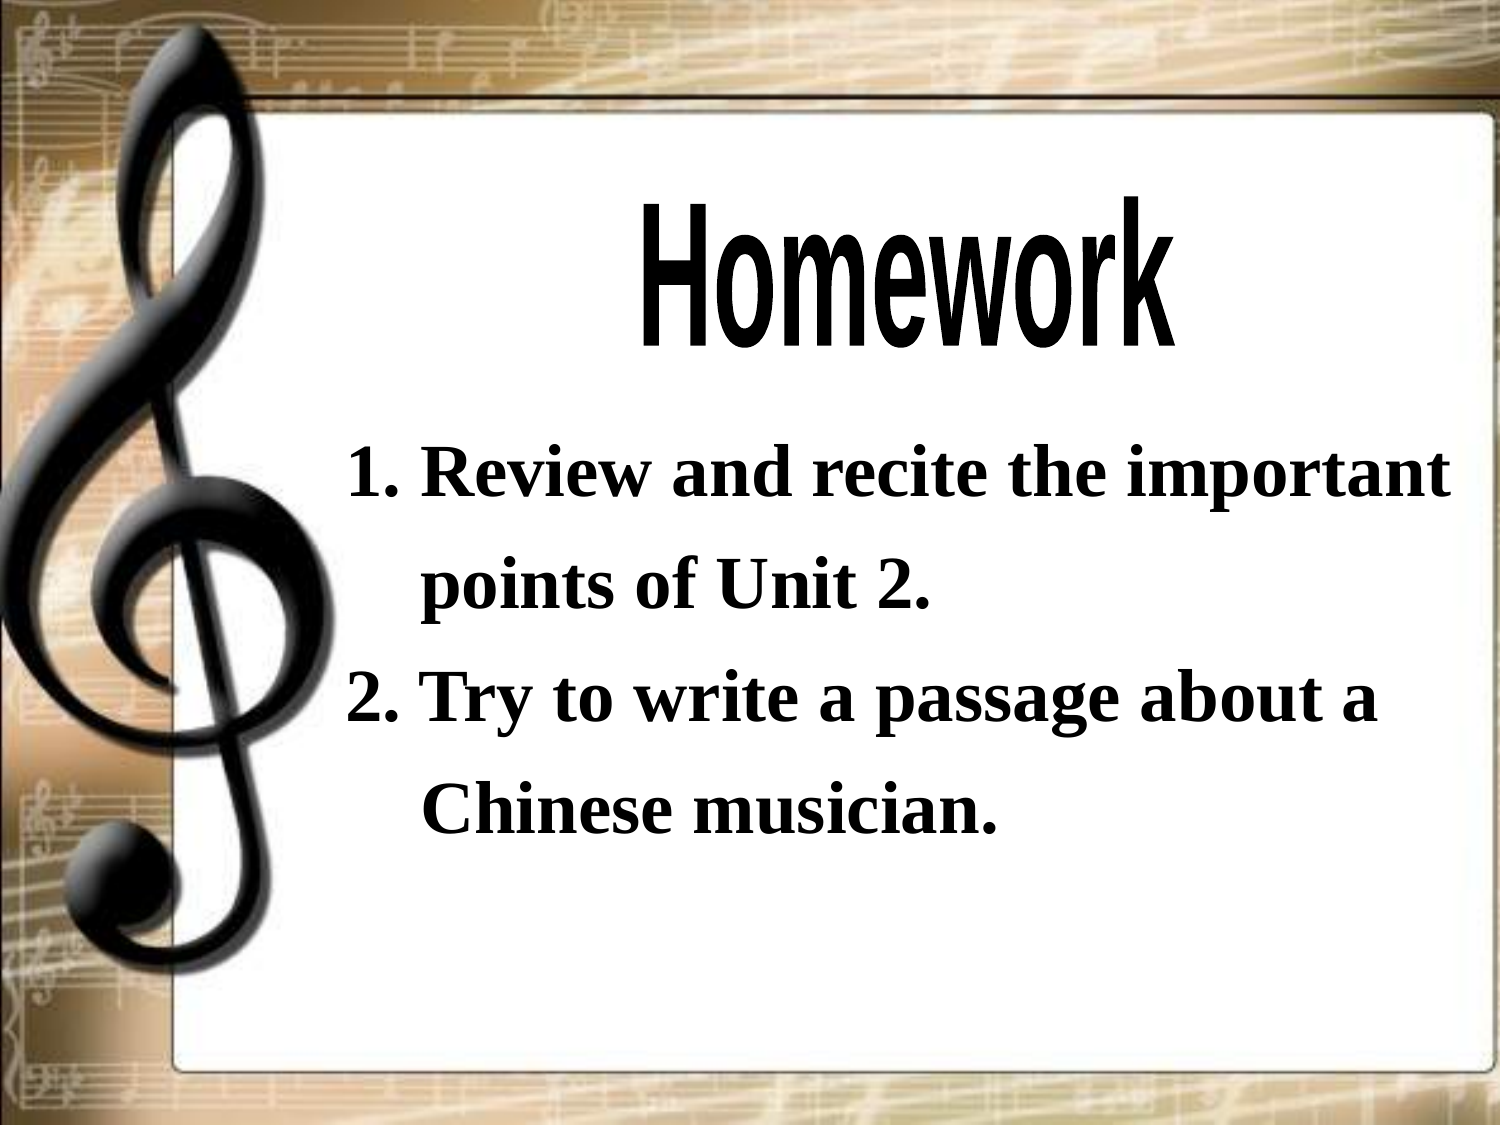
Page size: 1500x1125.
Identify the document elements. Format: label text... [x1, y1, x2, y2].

text_box 1. Review and recite the important points of Unit 2. 2. Try to write a passage about a Chinese musician. [330, 391, 1471, 857]
picture [0, 0, 1500, 1125]
